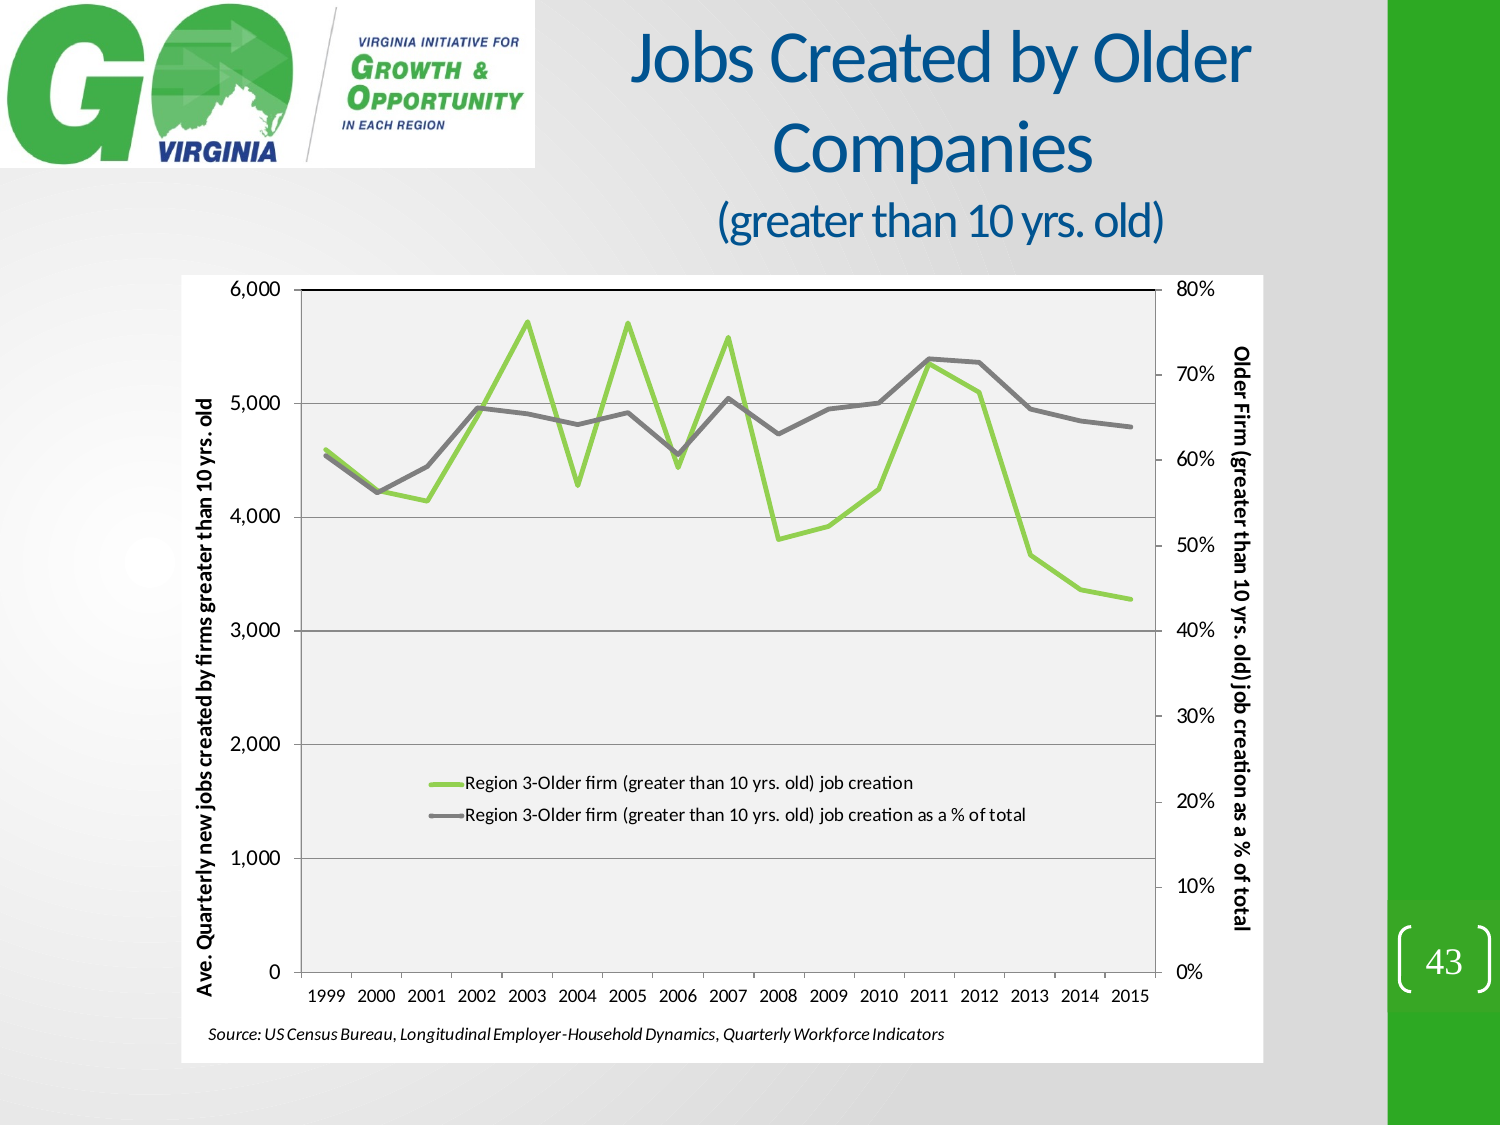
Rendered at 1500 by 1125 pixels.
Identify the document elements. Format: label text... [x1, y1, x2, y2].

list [180, 274, 1264, 1063]
slide_number 43 [1397, 925, 1492, 994]
picture [0, 0, 535, 168]
title Jobs Created by Older Companies (greater than 10 yrs. old) [559, 33, 1323, 222]
